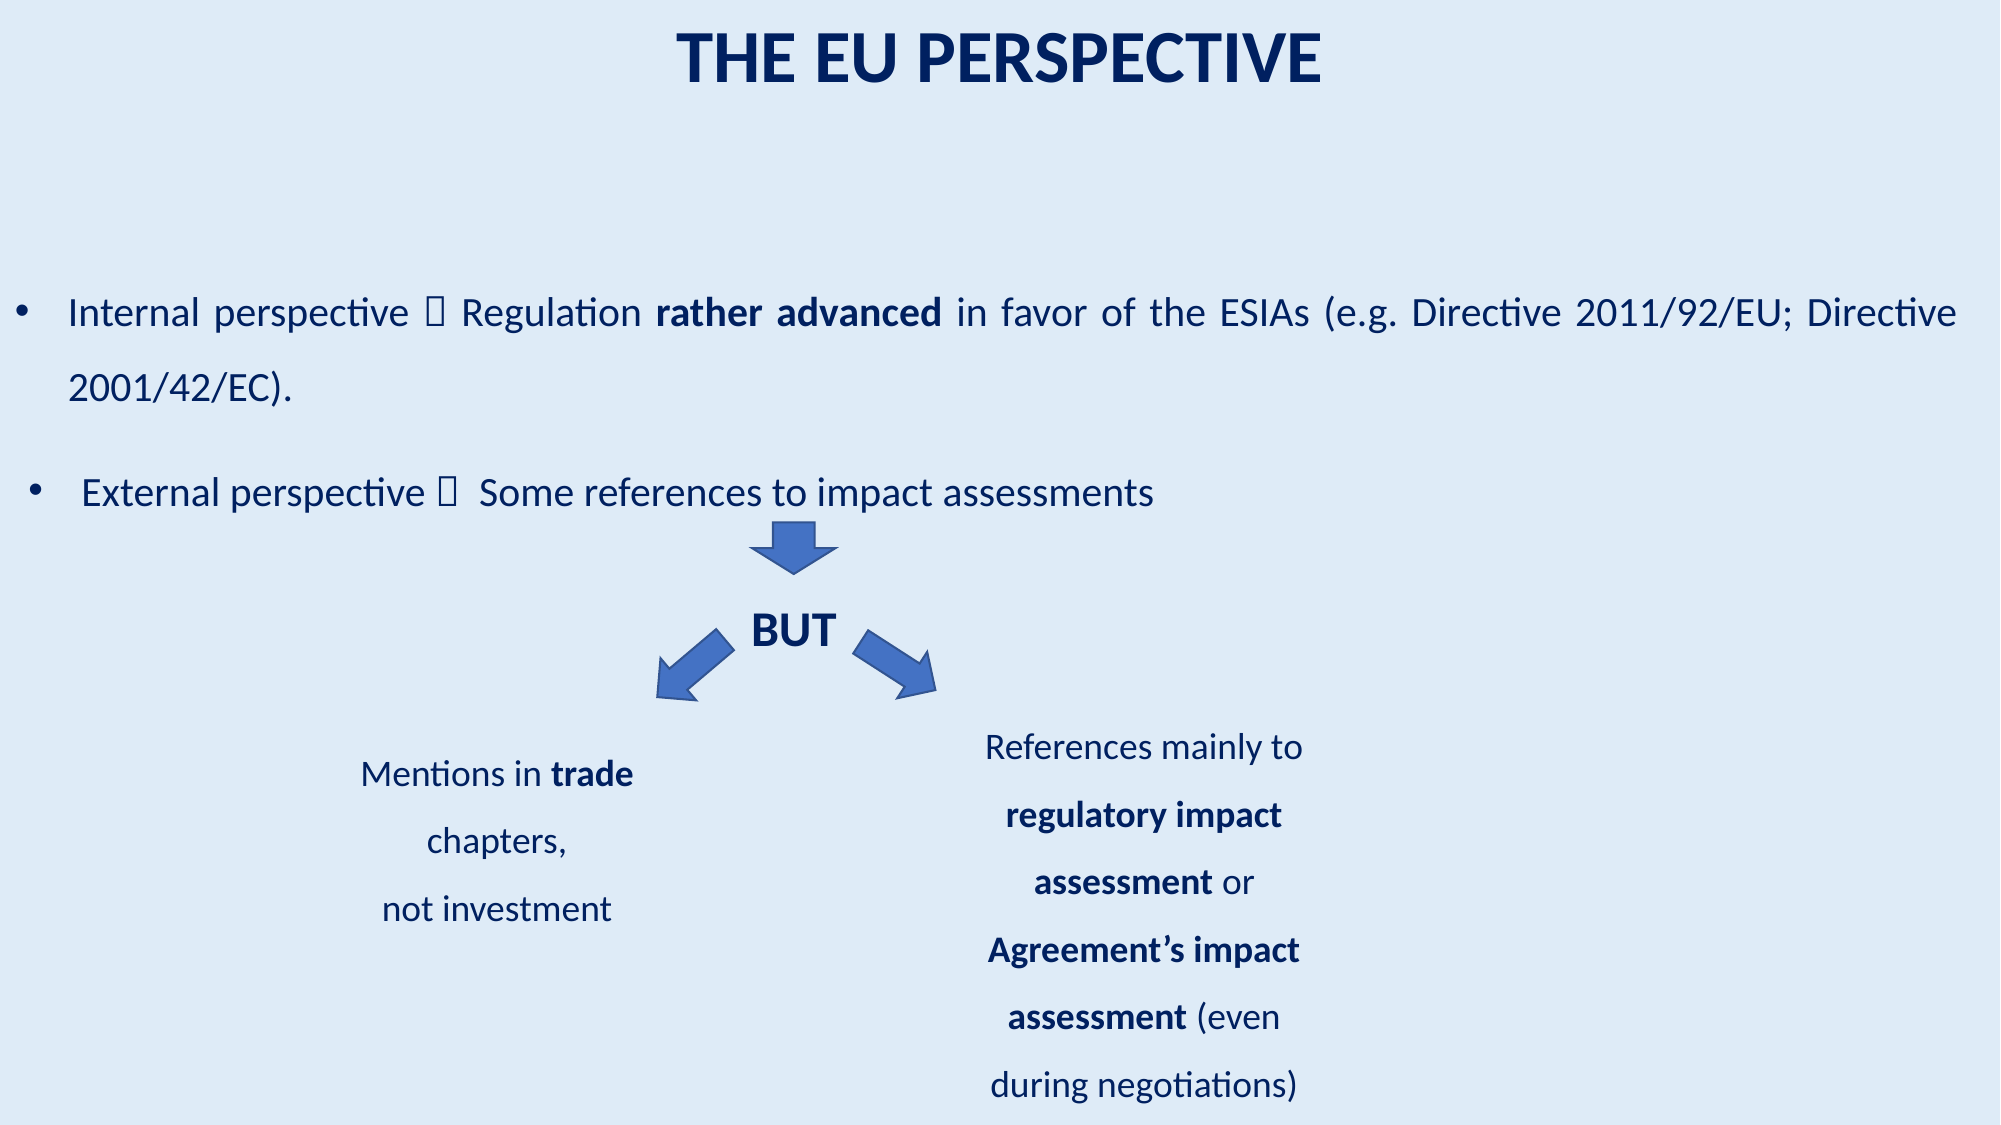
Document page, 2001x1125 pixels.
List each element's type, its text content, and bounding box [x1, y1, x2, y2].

text_box External perspective  Some references to impact assessments [13, 432, 1987, 522]
text_box [656, 627, 736, 702]
text_box References mainly to regulatory impact assessment or Agreement’s impact assessment (even during negotiations) [950, 692, 1339, 1113]
text_box BUT [708, 558, 880, 664]
text_box [748, 521, 839, 576]
text_box THE EU PERSPECTIVE [0, 0, 2000, 105]
text_box Internal perspective  Regulation rather advanced in favor of the ESIAs (e.g. Directive 2011/92/EU; Directive 2001/42/EC). [0, 252, 1973, 418]
text_box Mentions in trade chapters, not investment [303, 718, 692, 937]
text_box [851, 628, 937, 700]
